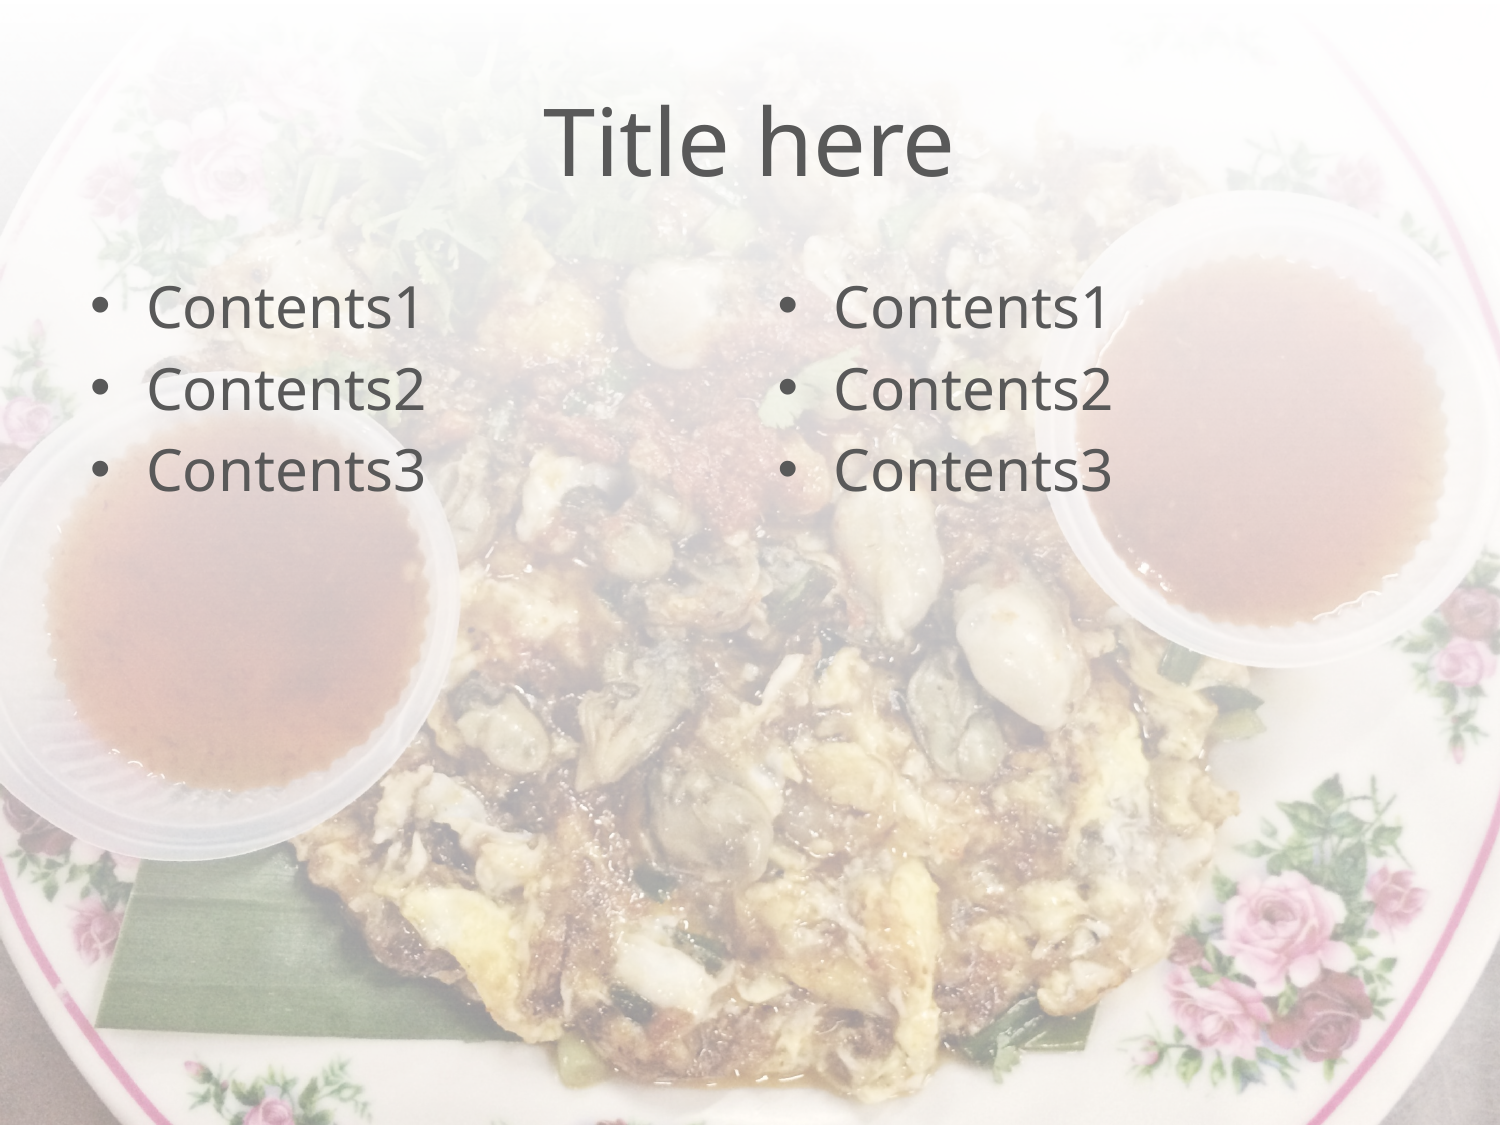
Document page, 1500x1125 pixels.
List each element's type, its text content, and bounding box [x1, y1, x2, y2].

list Contents1 Contents2 Contents3 [75, 262, 738, 1005]
text_box [0, 0, 1500, 1125]
title Title here [75, 45, 1425, 233]
list Contents1 Contents2 Contents3 [762, 262, 1425, 1005]
